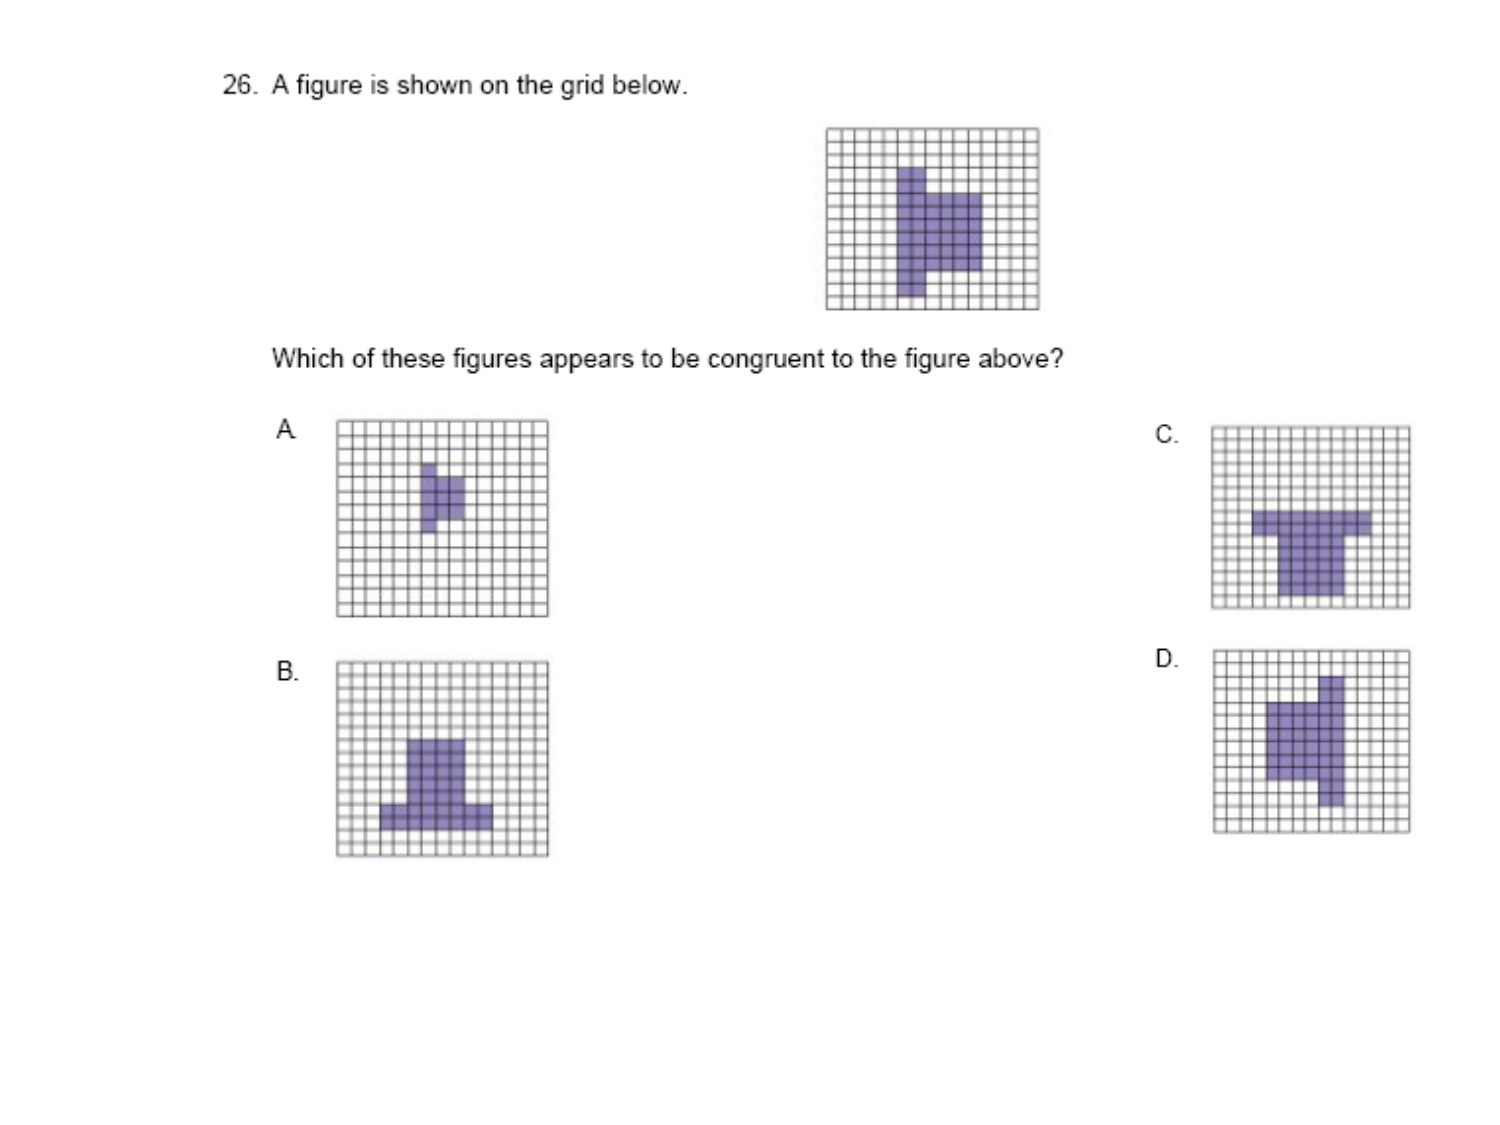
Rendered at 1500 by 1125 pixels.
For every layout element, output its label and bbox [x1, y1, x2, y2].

picture [187, 53, 1499, 926]
